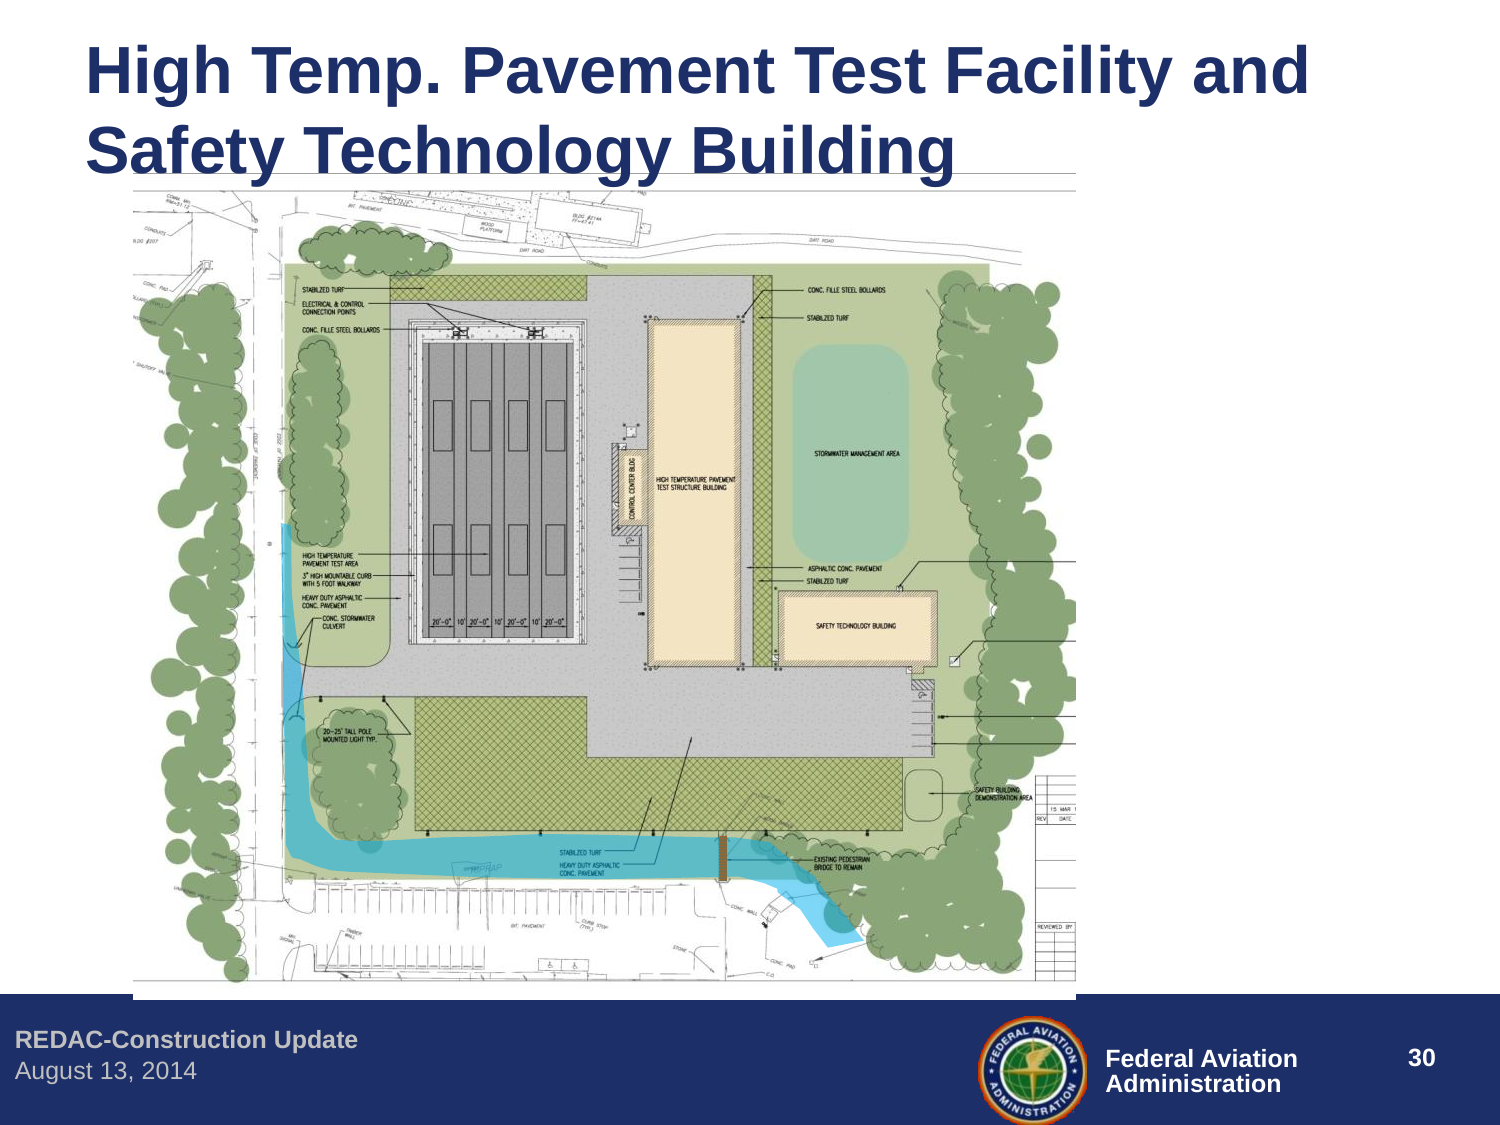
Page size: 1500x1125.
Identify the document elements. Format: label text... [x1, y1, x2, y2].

picture [133, 172, 1077, 1000]
picture [978, 1016, 1087, 1125]
title High Temp. Pavement Test Facility and Safety Technology Building [70, 56, 1461, 157]
